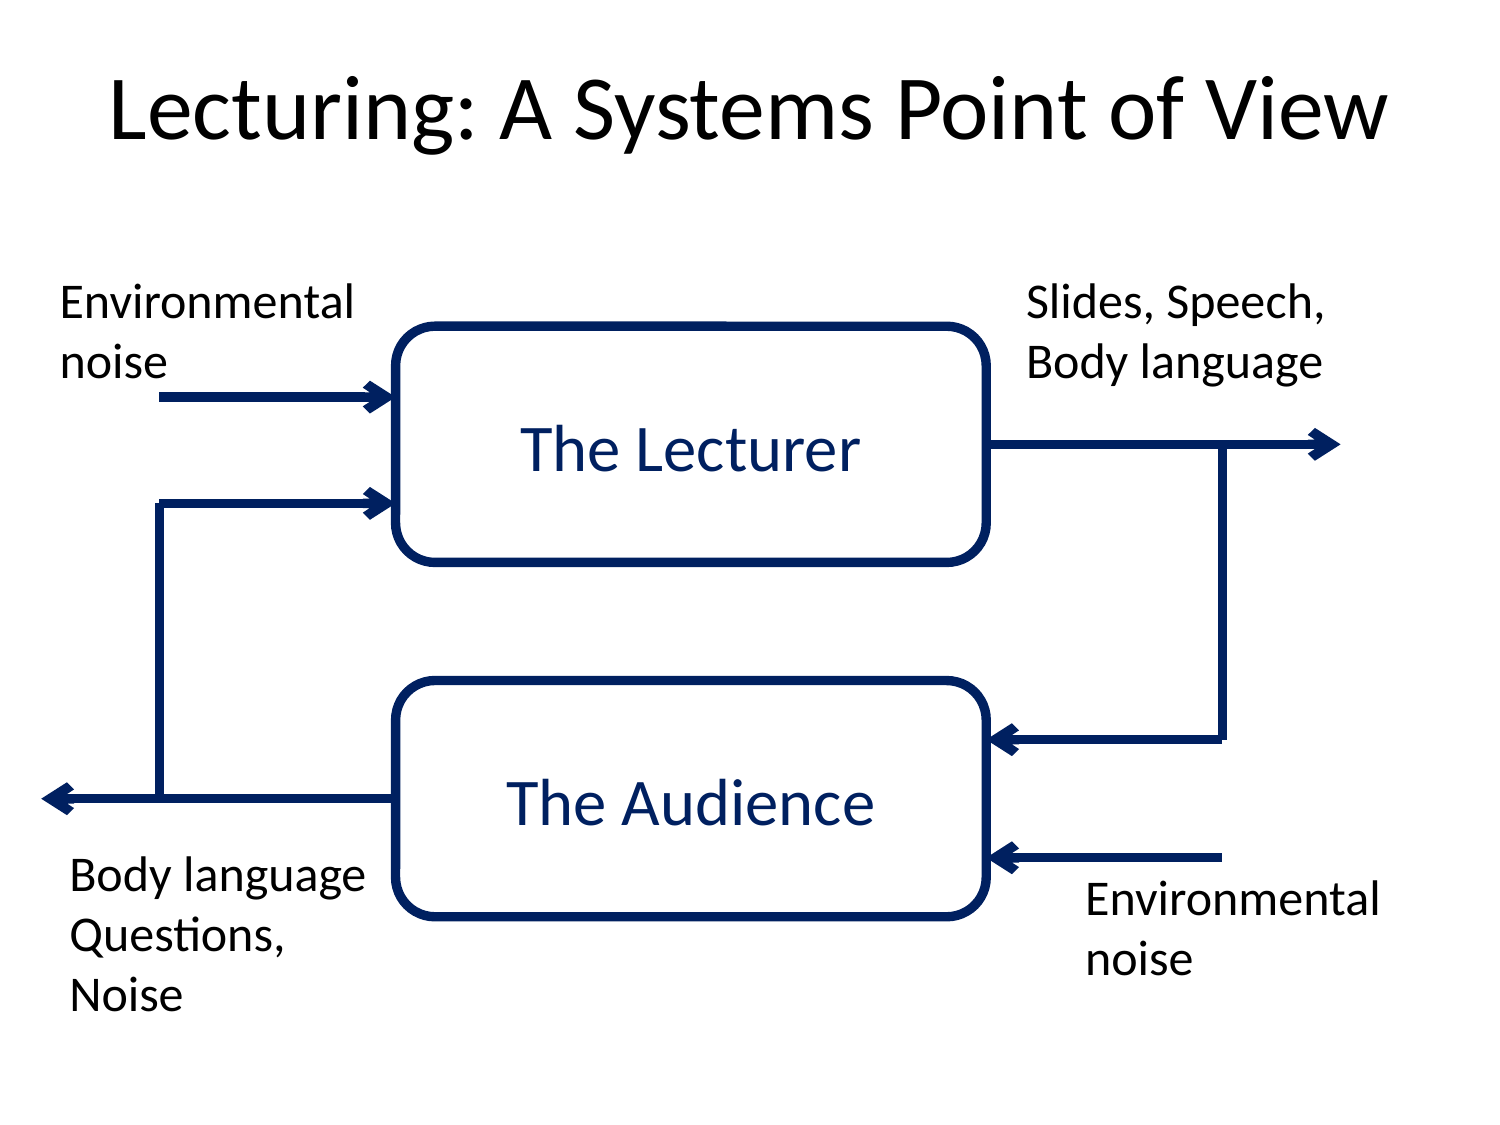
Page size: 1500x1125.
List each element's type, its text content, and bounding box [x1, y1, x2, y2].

title Lecturing: A Systems Point of View [75, 8, 1425, 197]
text_box Environmental noise [44, 260, 371, 396]
text_box Body language Questions, Noise [54, 834, 382, 1029]
text_box The Lecturer [393, 324, 989, 565]
text_box Slides, Speech, Body language [1011, 260, 1341, 396]
text_box The Audience [393, 678, 989, 919]
text_box Environmental noise [1070, 857, 1396, 993]
